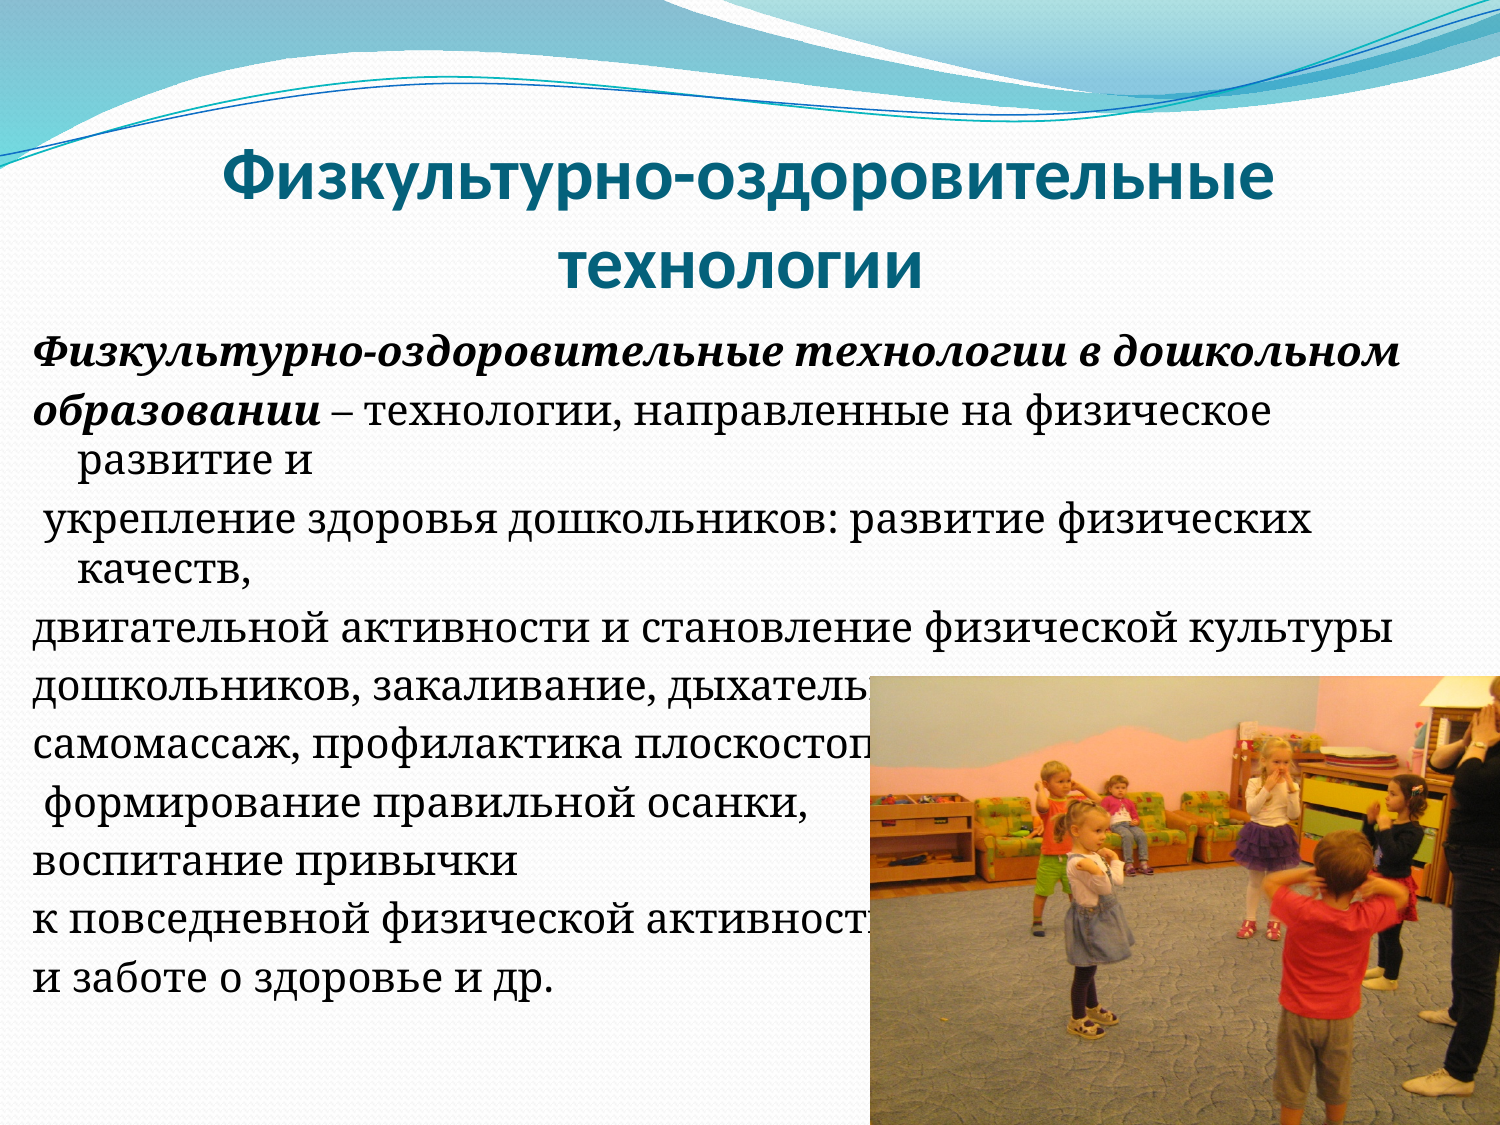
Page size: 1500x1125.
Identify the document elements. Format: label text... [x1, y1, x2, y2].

title Физкультурно-оздоровительные технологии [75, 115, 1425, 303]
picture [869, 675, 1500, 1125]
list Физкультурно-оздоровительные технологии в дошкольном образовании – технологии, направленные на физическое развитие и укрепление здоровья дошкольников: развитие физических качеств, двигательной активности и становление физической культуры дошкольников, закаливание, дыхательная гимнастика, массаж и самомассаж, профилактика плоскостопия и формирование правильной осанки, воспитание привычки к повседневной физической активности и заботе о здоровье и др. [17, 317, 1471, 1038]
